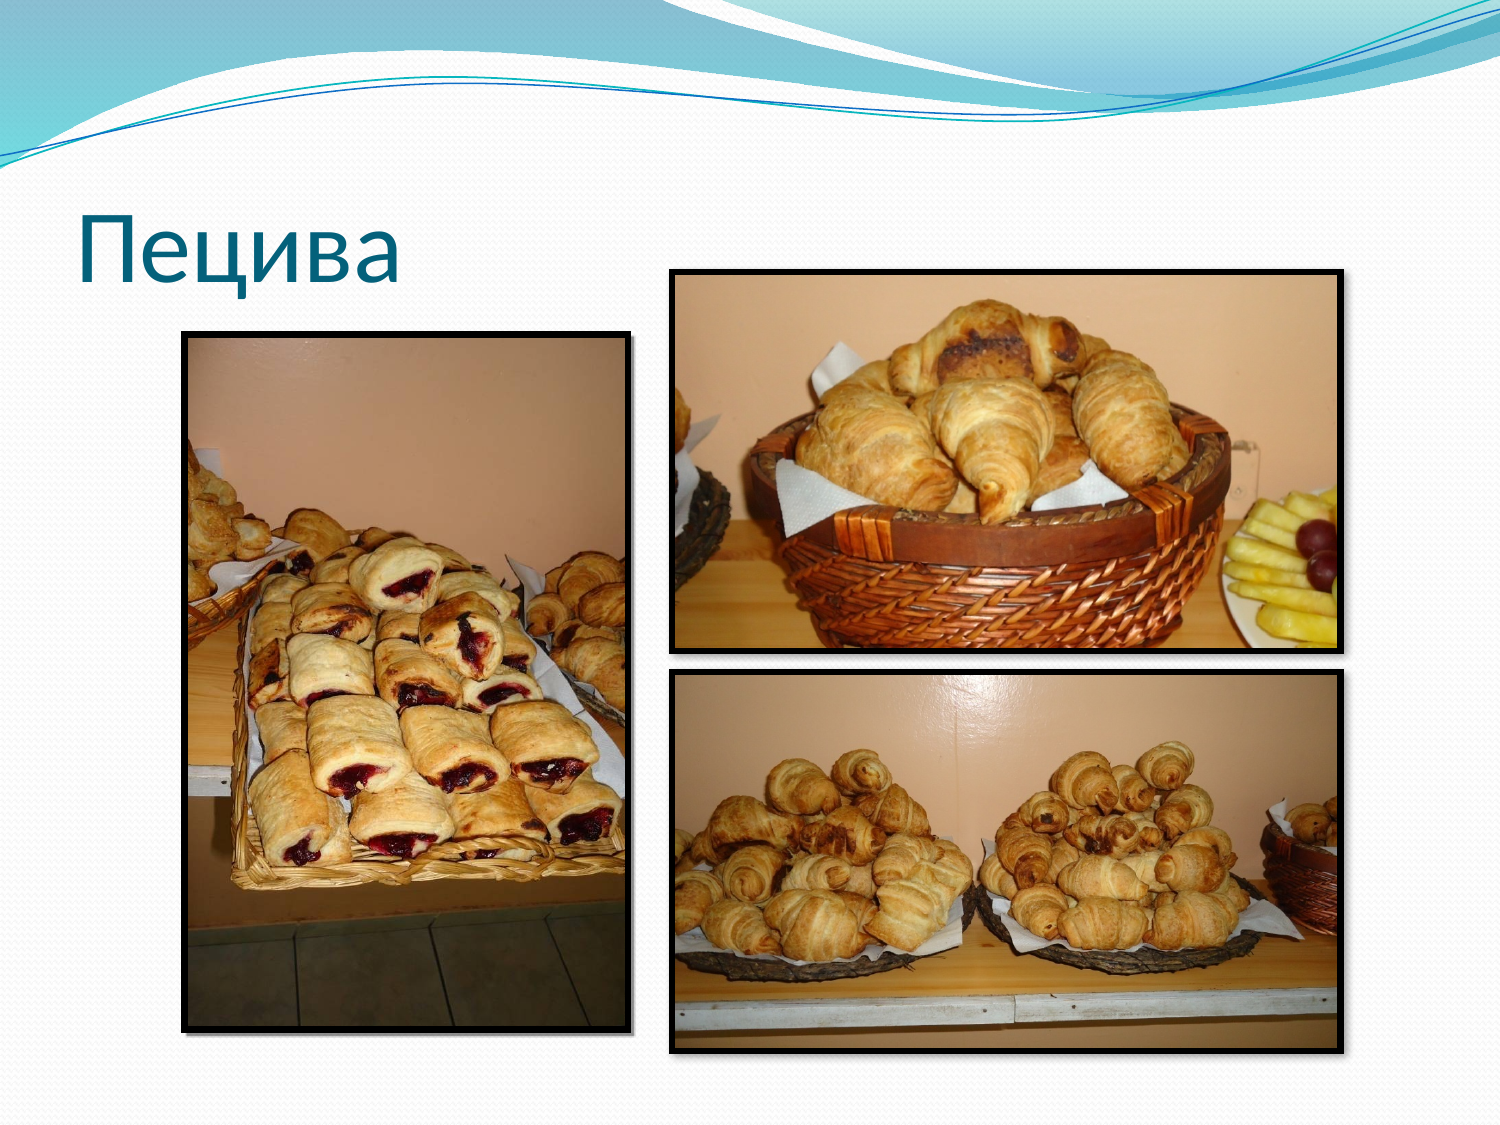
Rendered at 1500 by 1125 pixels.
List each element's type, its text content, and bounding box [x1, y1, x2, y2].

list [187, 337, 626, 1027]
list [674, 274, 1338, 649]
picture [674, 674, 1338, 1049]
title Пецива [74, 115, 1426, 304]
